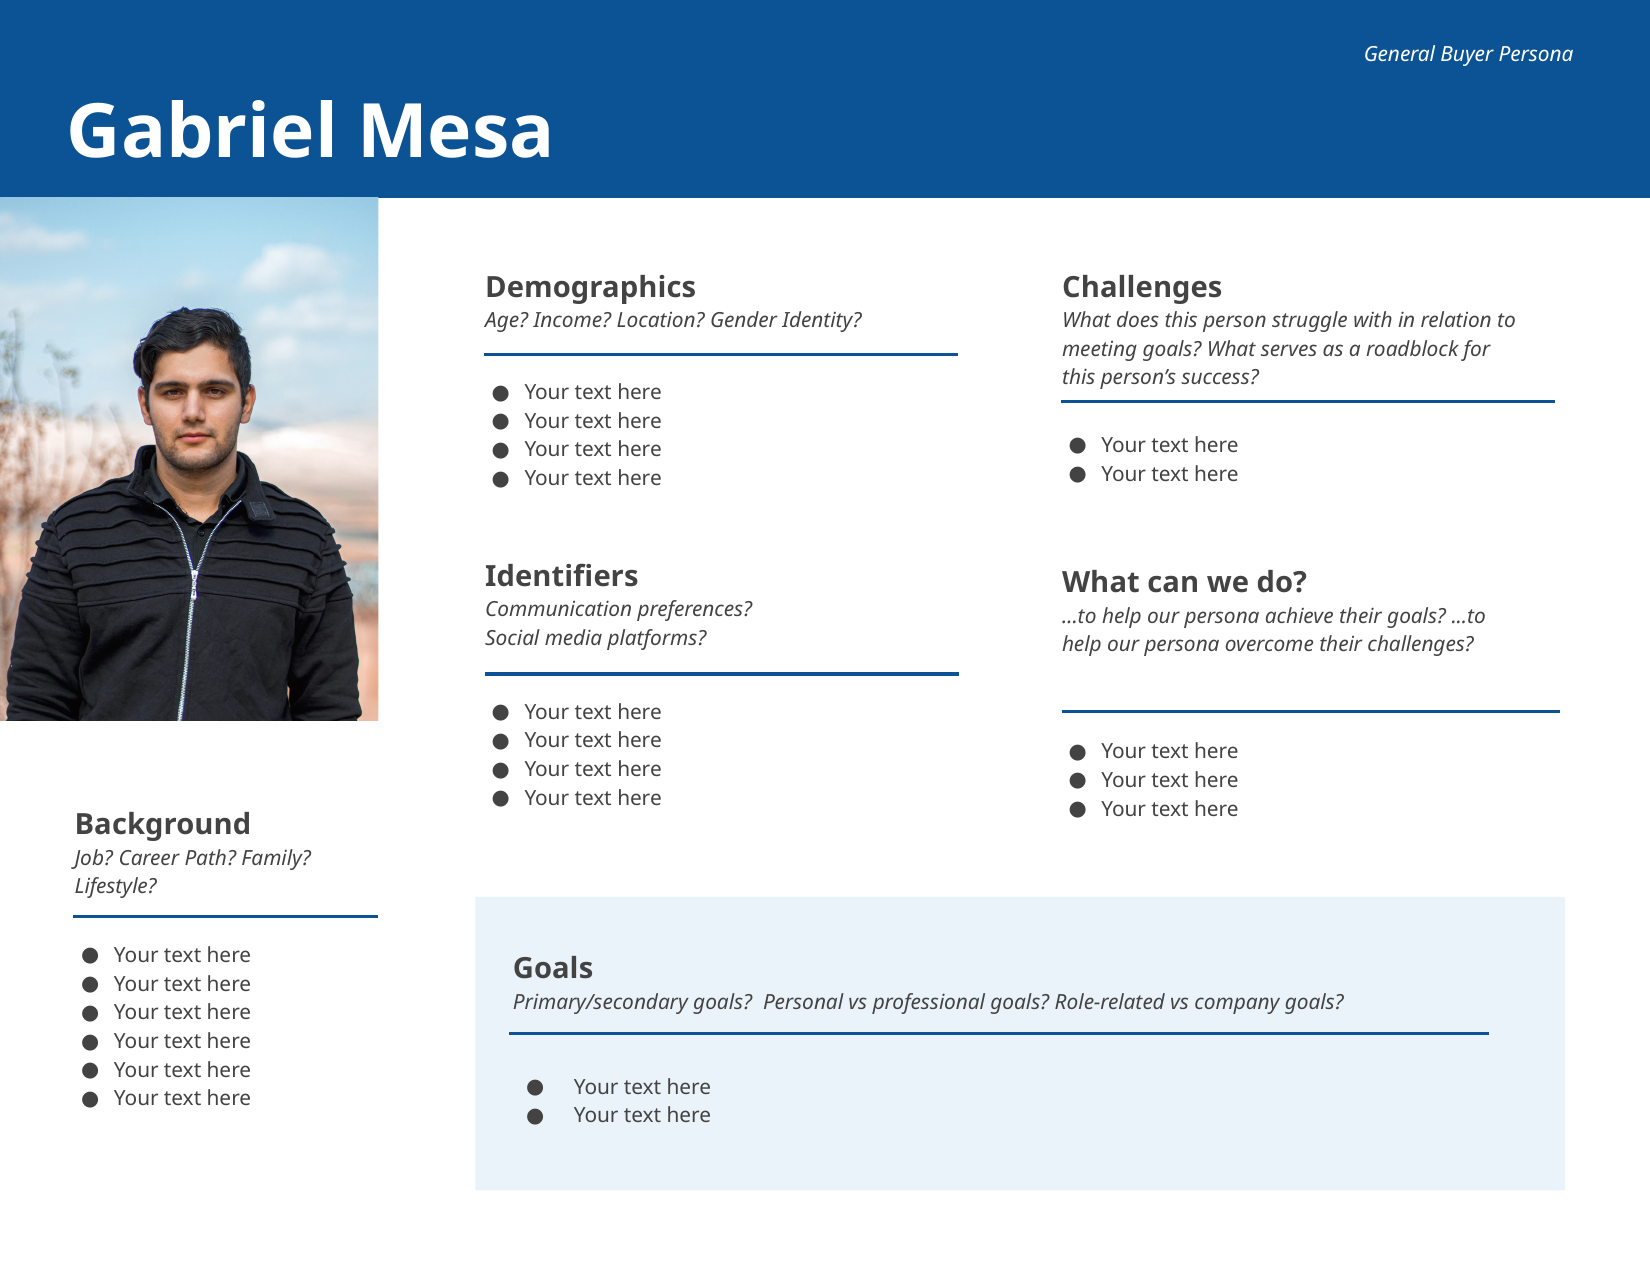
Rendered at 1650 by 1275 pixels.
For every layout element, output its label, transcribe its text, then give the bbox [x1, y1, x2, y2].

text_box [475, 896, 1566, 1191]
text_box Your text here Your text here Your text here Your text here [449, 679, 949, 825]
list Demographics Age? Income? Location? Gender Identity? [466, 244, 966, 355]
text_box Your text here Your text here [1026, 412, 1566, 501]
title Gabriel Mesa [48, 50, 759, 166]
text_box Your text here Your text here Your text here Your text here Your text here Your text here [38, 922, 389, 1125]
list Goals Primary/secondary goals? Personal vs professional goals? Role-related vs company goals? [494, 925, 1554, 1098]
text_box [0, 0, 1650, 198]
picture [0, 197, 379, 721]
list General Buyer Persona [1345, 18, 1650, 115]
text_box Your text here Your text here Your text here [1026, 719, 1526, 836]
text_box Your text here Your text here Your text here Your text here [449, 359, 897, 505]
text_box Your text here Your text here [484, 1054, 1195, 1142]
list Challenges What does this person struggle with in relation to meeting goals? What serves as a roadblock for this person’s success? [1043, 244, 1543, 410]
list Identifiers Communication preferences? Social media platforms? [466, 533, 966, 677]
list What can we do? ...to help our persona achieve their goals? ...to help our persona overcome their challenges? [1043, 539, 1543, 712]
list Background Job? Career Path? Family? Lifestyle? [56, 782, 555, 925]
